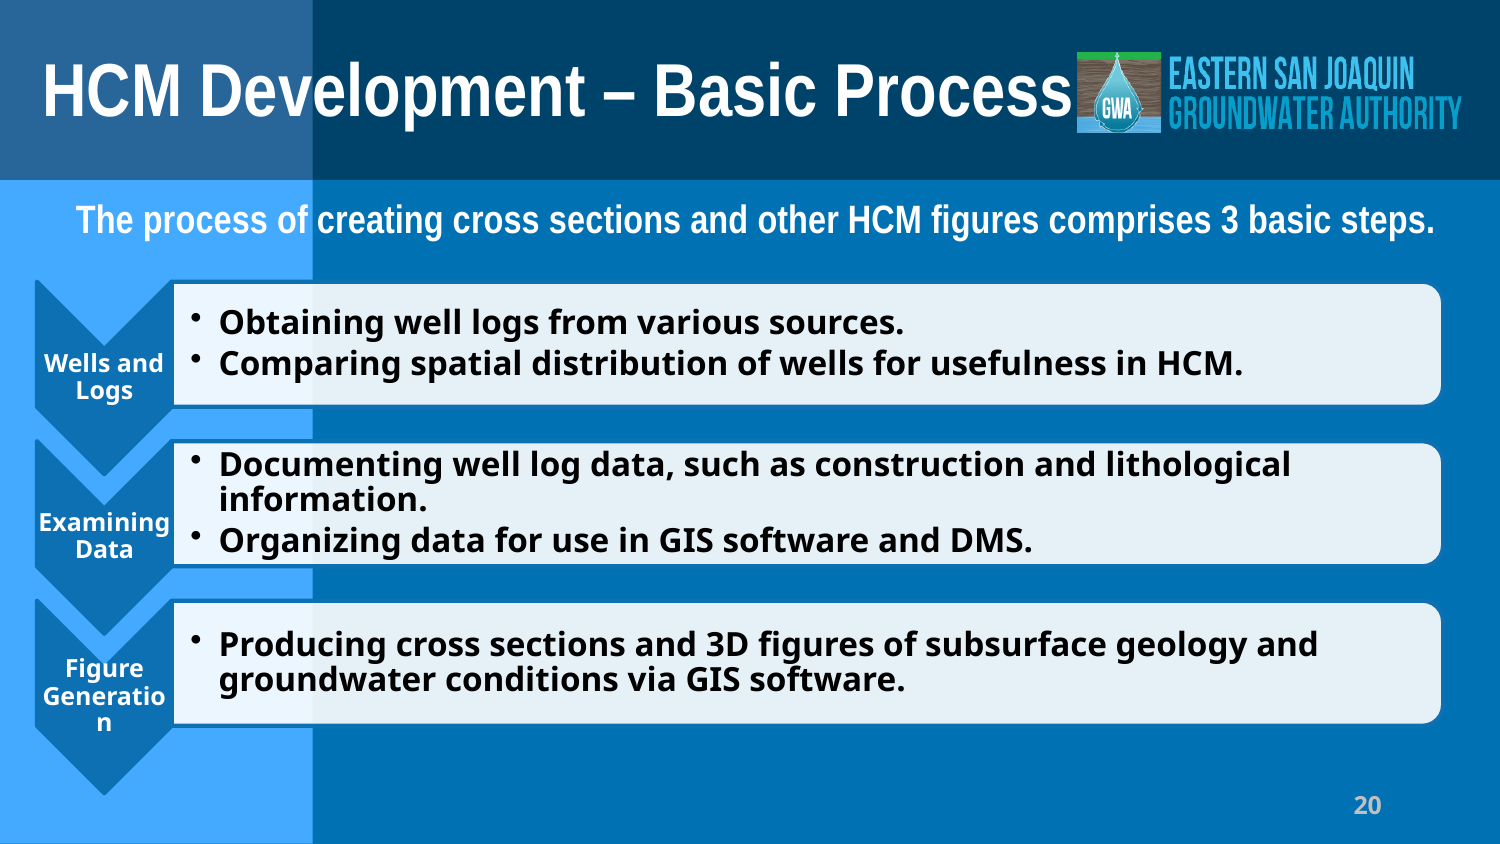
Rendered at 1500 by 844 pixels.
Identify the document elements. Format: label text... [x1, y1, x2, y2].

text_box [36, 281, 1444, 794]
title HCM Development – Basic Process [36, 16, 1097, 158]
text_box 20 [1059, 794, 1397, 828]
picture [1097, 52, 1462, 133]
